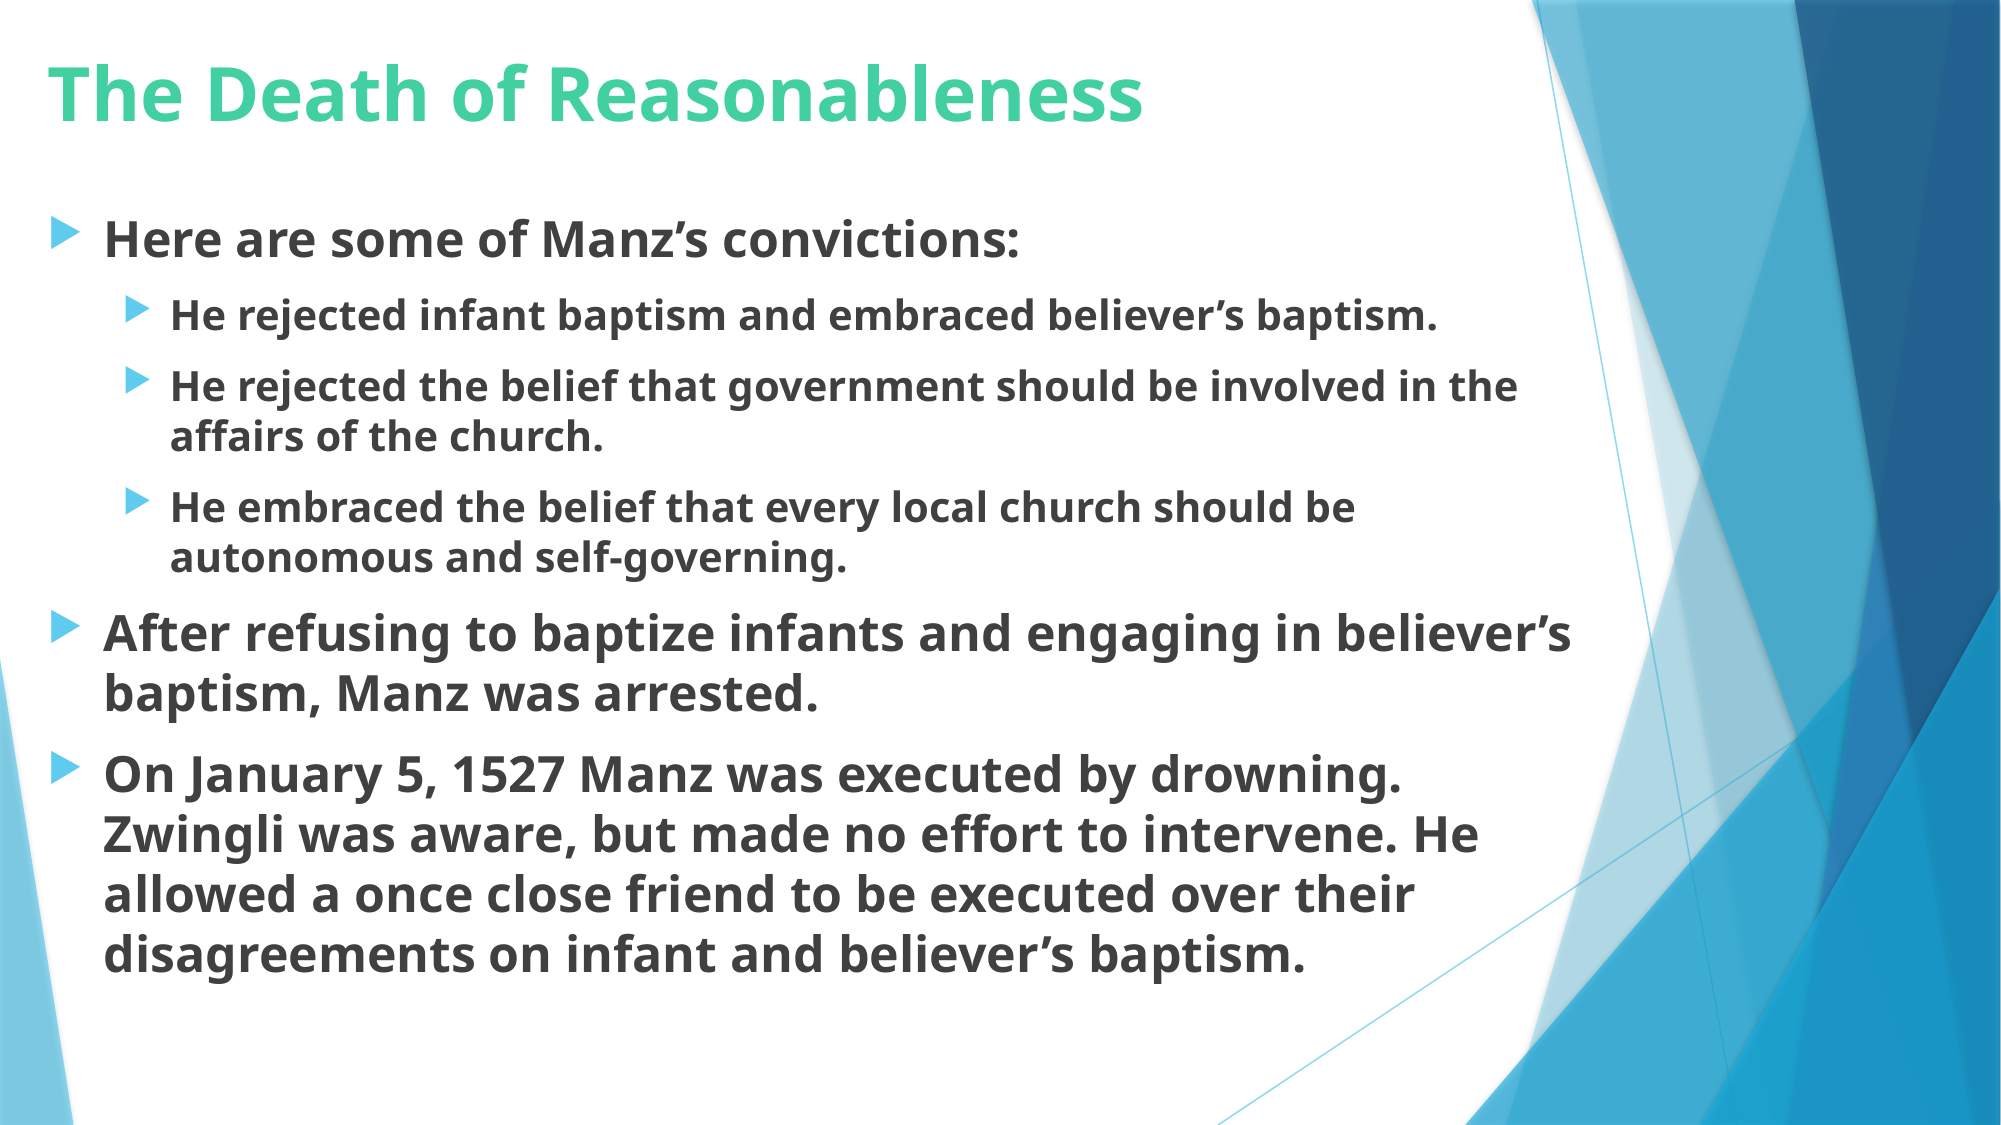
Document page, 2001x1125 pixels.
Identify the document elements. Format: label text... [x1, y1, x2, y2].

title The Death of Reasonableness [32, 39, 1443, 200]
list Here are some of Manz’s convictions: He rejected infant baptism and embraced believer’s baptism. He rejected the belief that government should be involved in the affairs of the church. He embraced the belief that every local church should be autonomous and self-governing. After refusing to baptize infants and engaging in believer’s baptism, Manz was arrested. On January 5, 1527 Manz was executed by drowning. Zwingli was aware, but made no effort to intervene. He allowed a once close friend to be executed over their disagreements on infant and believer’s baptism. [32, 200, 1607, 1125]
